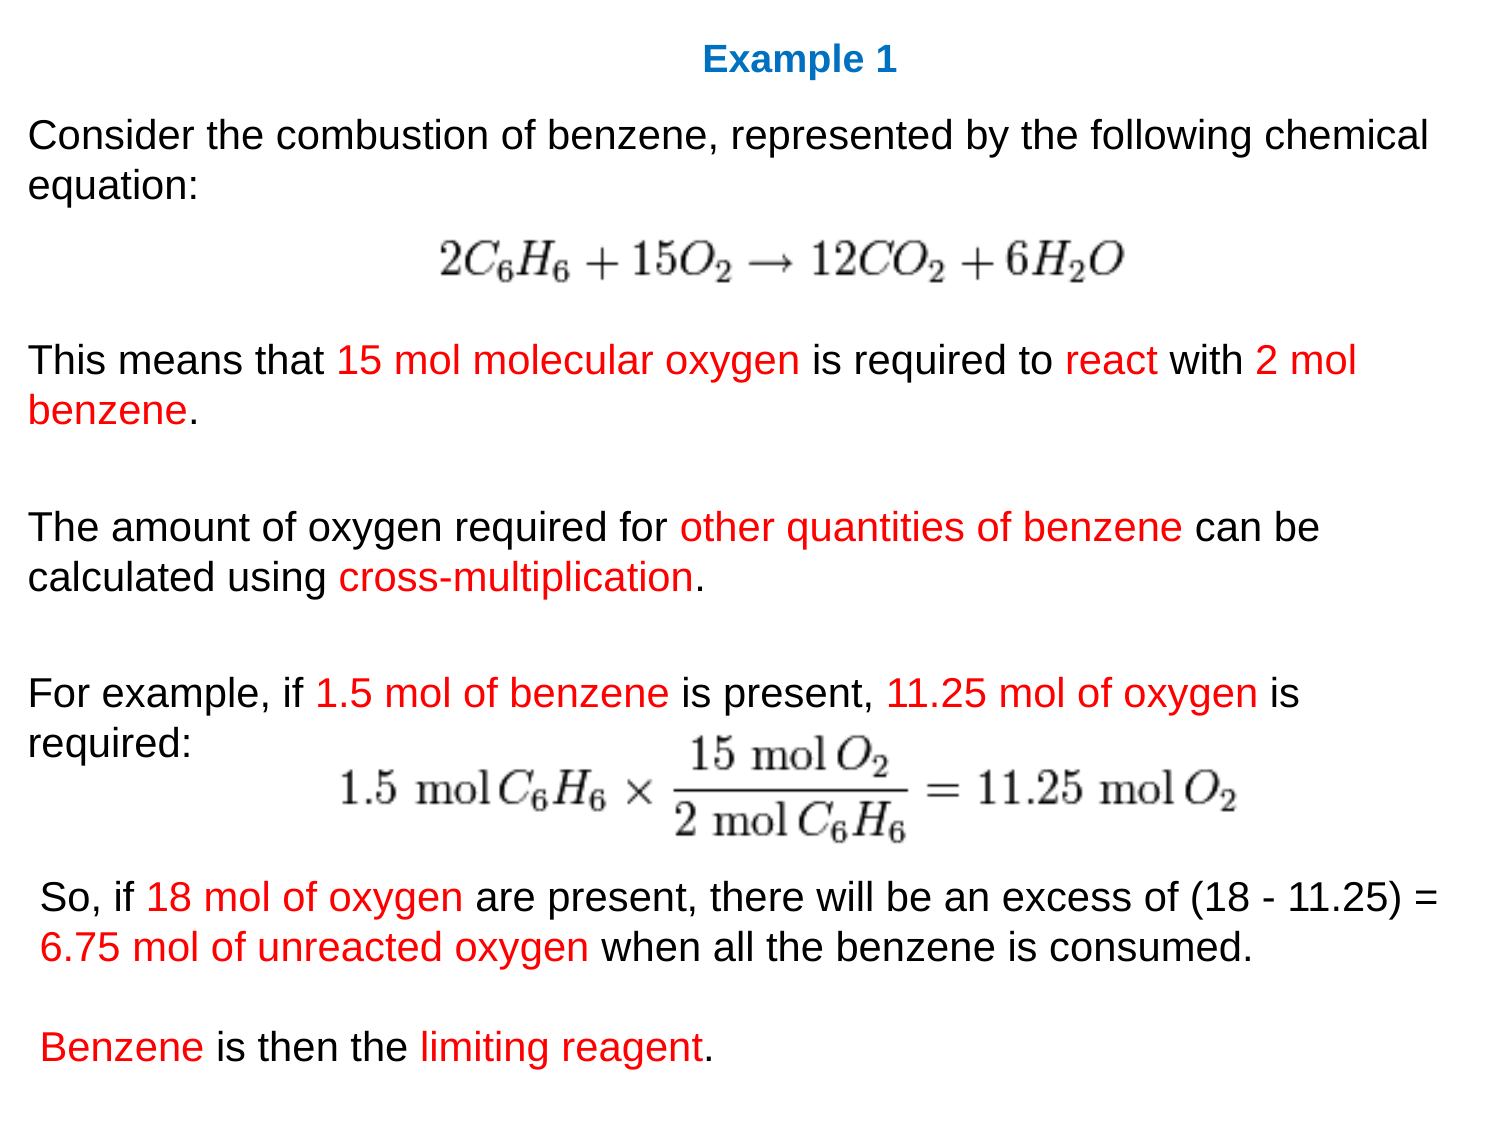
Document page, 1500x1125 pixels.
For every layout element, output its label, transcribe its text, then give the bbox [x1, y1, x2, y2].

picture [324, 724, 1259, 863]
text_box So, if 18 mol of oxygen are present, there will be an excess of (18 - 11.25) = 6.75 mol of unreacted oxygen when all the benzene is consumed. Benzene is then the limiting reagent. [24, 862, 1463, 1078]
title Example 1 [162, 24, 1438, 88]
picture [424, 224, 1137, 301]
subtitle Consider the combustion of benzene, represented by the following chemical equation: This means that 15 mol molecular oxygen is required to react with 2 mol benzene. The amount of oxygen required for other quantities of benzene can be calculated using cross-multiplication. For example, if 1.5 mol of benzene is present, 11.25 mol of oxygen is required: [12, 99, 1488, 788]
